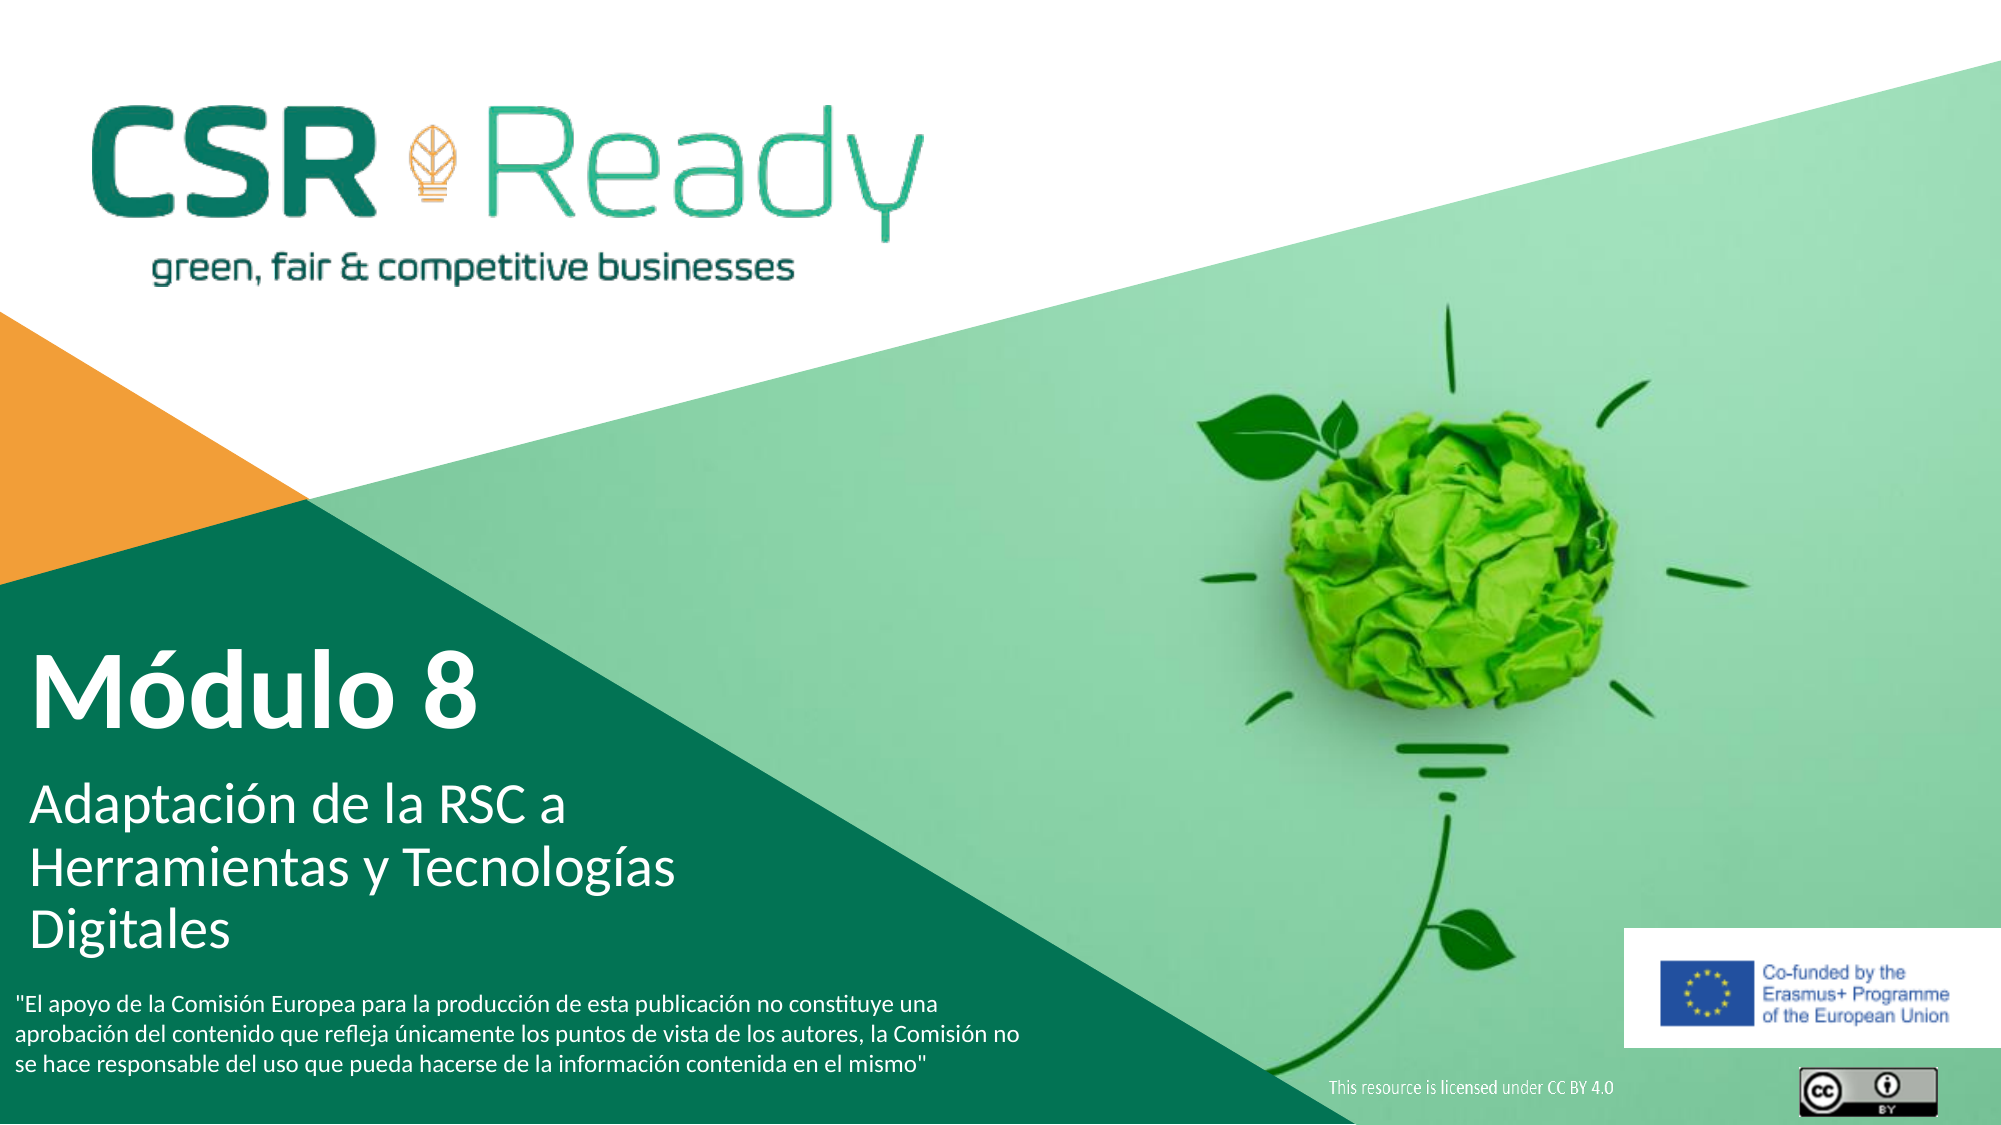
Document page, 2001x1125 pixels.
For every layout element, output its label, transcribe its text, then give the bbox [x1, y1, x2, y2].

list Módulo 8 [14, 623, 306, 752]
text_box "El apoyo de la Comisión Europea para la producción de esta publicación no constituye una aprobación del contenido que refleja únicamente los puntos de vista de los autores, la Comisión no se hace responsable del uso que pueda hacerse de la información contenida en el mismo" [0, 979, 306, 1085]
picture [92, 60, 2001, 1125]
list Adaptación de la RSC a Herramientas y Tecnologías Digitales [14, 765, 306, 893]
